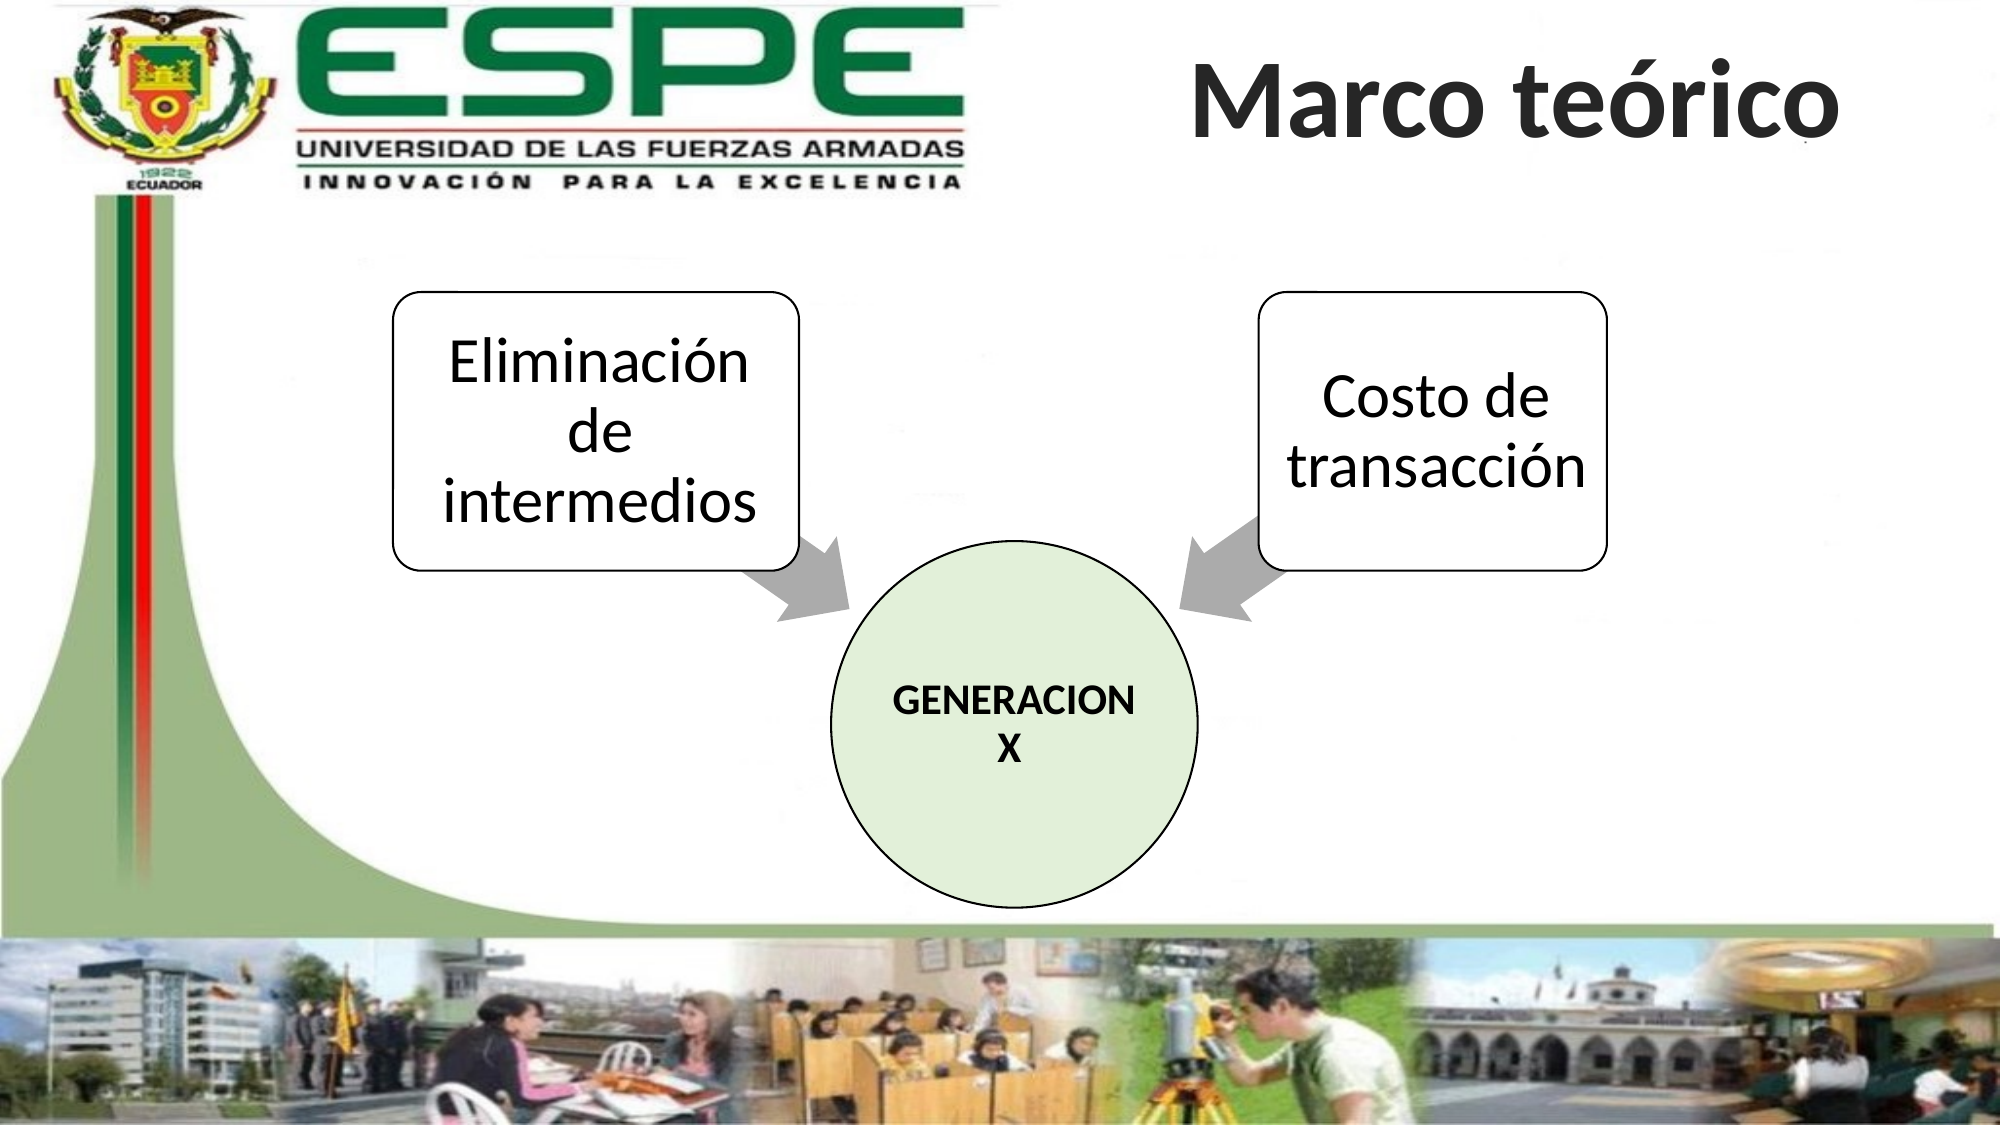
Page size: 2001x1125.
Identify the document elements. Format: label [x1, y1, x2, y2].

text_box [373, 291, 1626, 909]
list [0, 0, 2000, 1125]
